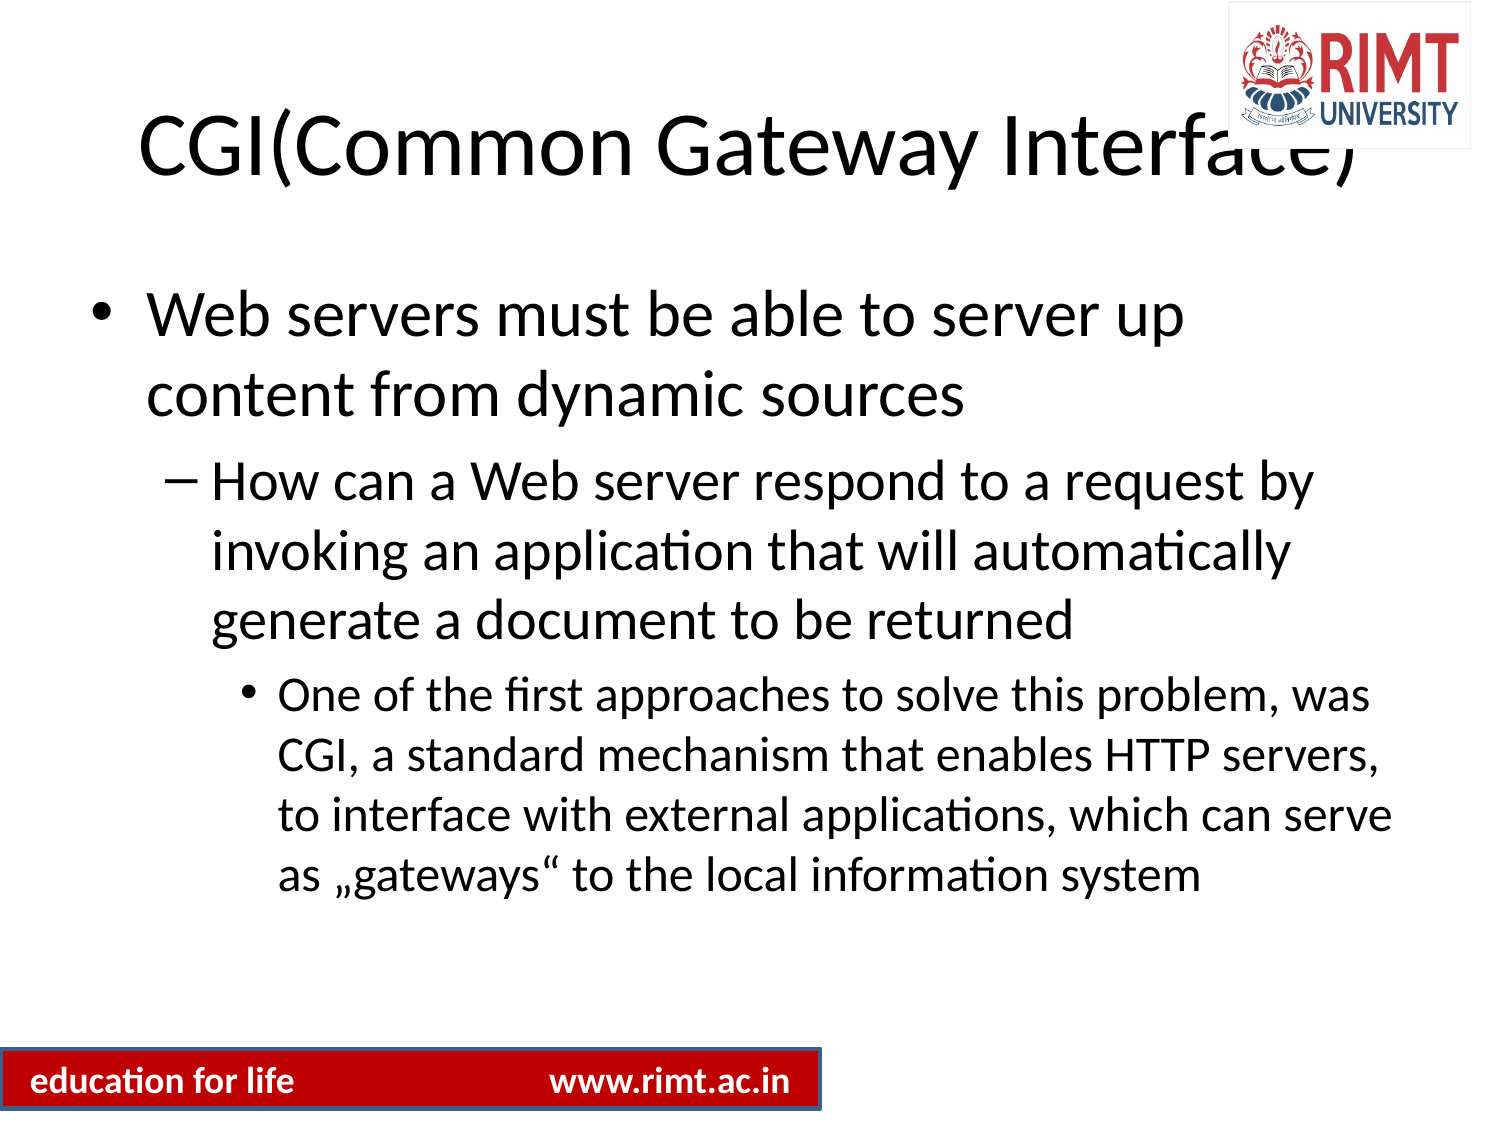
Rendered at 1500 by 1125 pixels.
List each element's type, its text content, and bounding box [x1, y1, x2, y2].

text_box education for life www.rimt.ac.in [0, 1047, 822, 1111]
list Web servers must be able to server up content from dynamic sources How can a Web server respond to a request by invoking an application that will automatically generate a document to be returned One of the first approaches to solve this problem, was CGI, a standard mechanism that enables HTTP servers, to interface with external applications, which can serve as „gateways“ to the local information system [75, 262, 1425, 1005]
title CGI(Common Gateway Interface) [75, 45, 1425, 233]
picture [1227, 1, 1471, 149]
